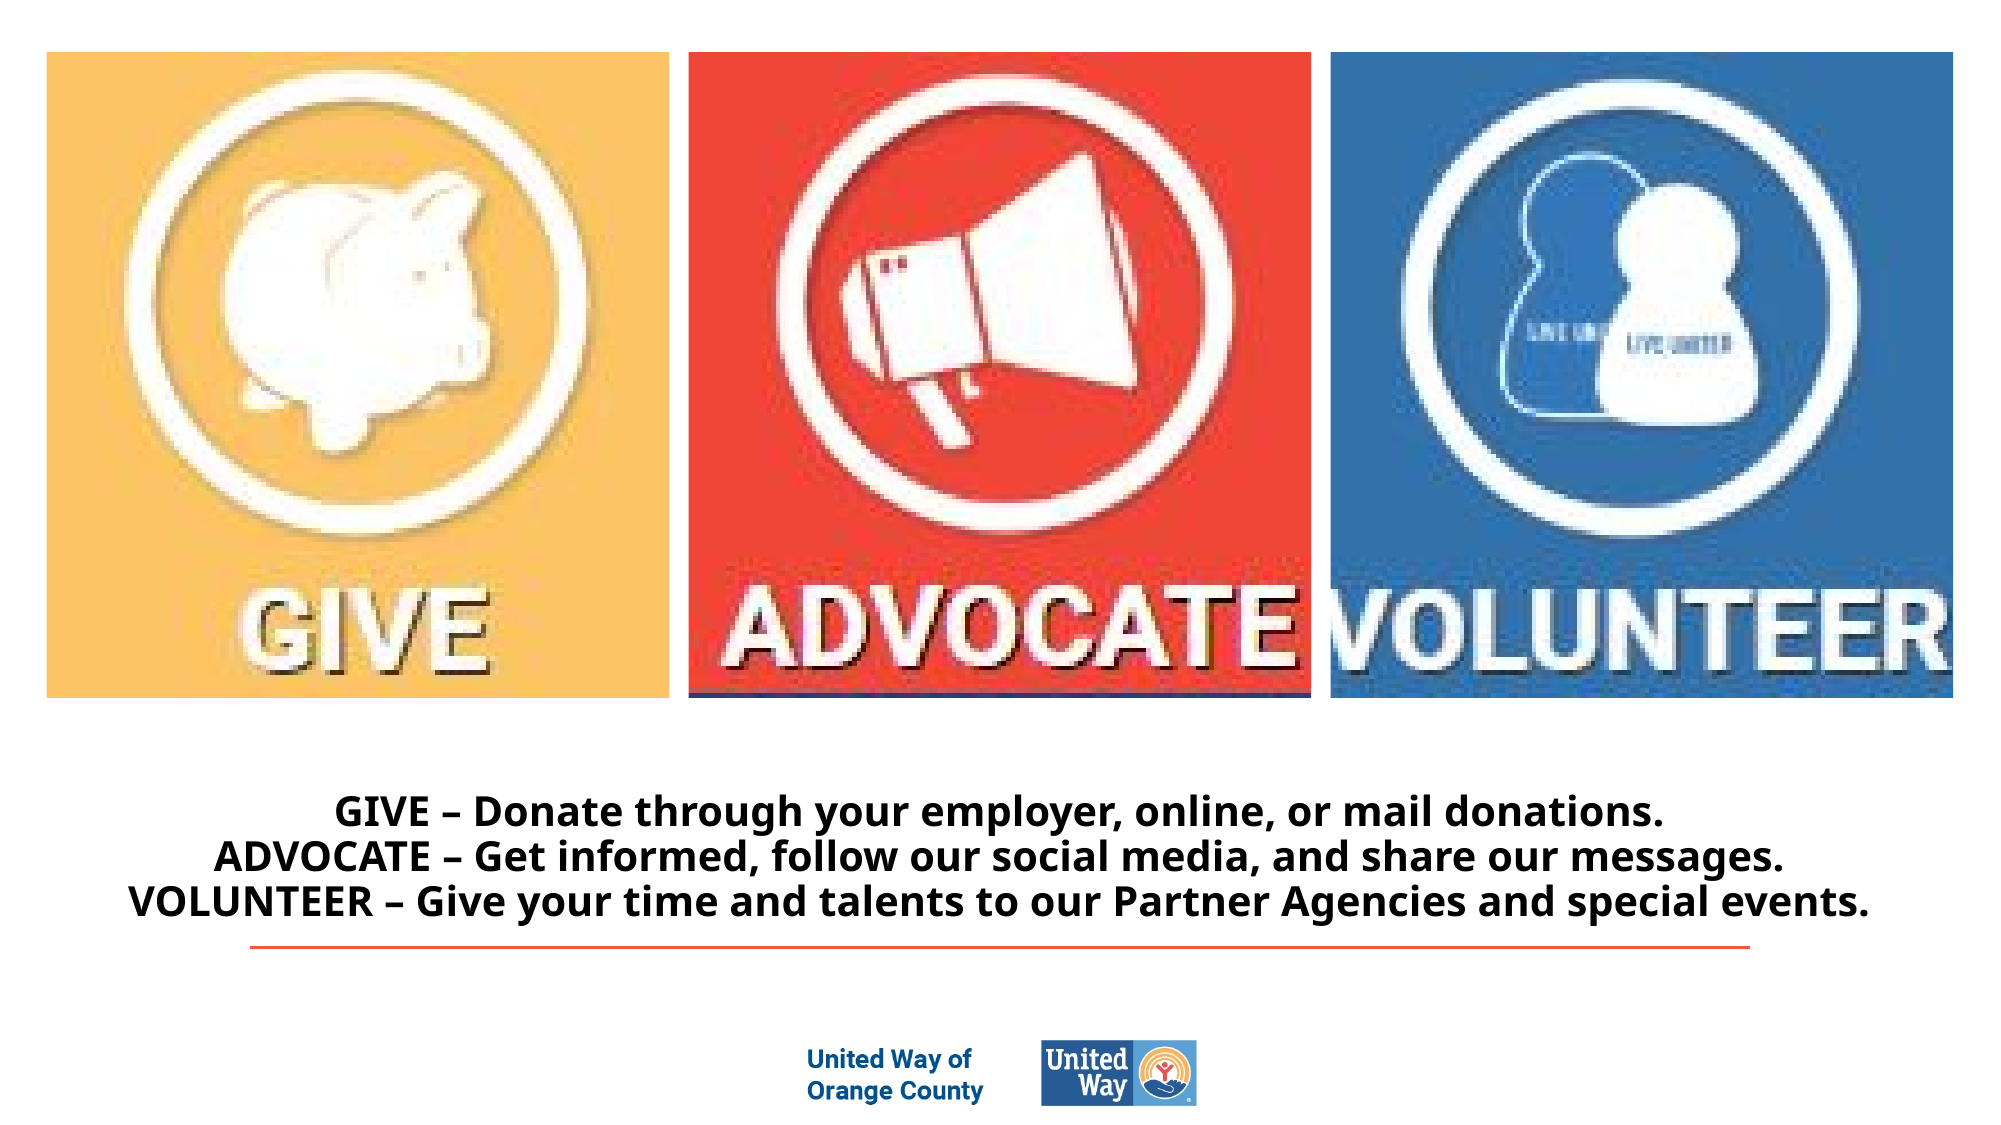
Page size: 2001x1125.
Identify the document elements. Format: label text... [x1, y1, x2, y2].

picture [796, 1032, 1204, 1114]
title GIVE – Donate through your employer, online, or mail donations. ADVOCATE – Get informed, follow our social media, and share our messages. VOLUNTEER – Give your time and talents to our Partner Agencies and special events. [105, 749, 1895, 933]
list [688, 52, 1312, 698]
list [46, 52, 670, 698]
picture [1330, 52, 1954, 698]
